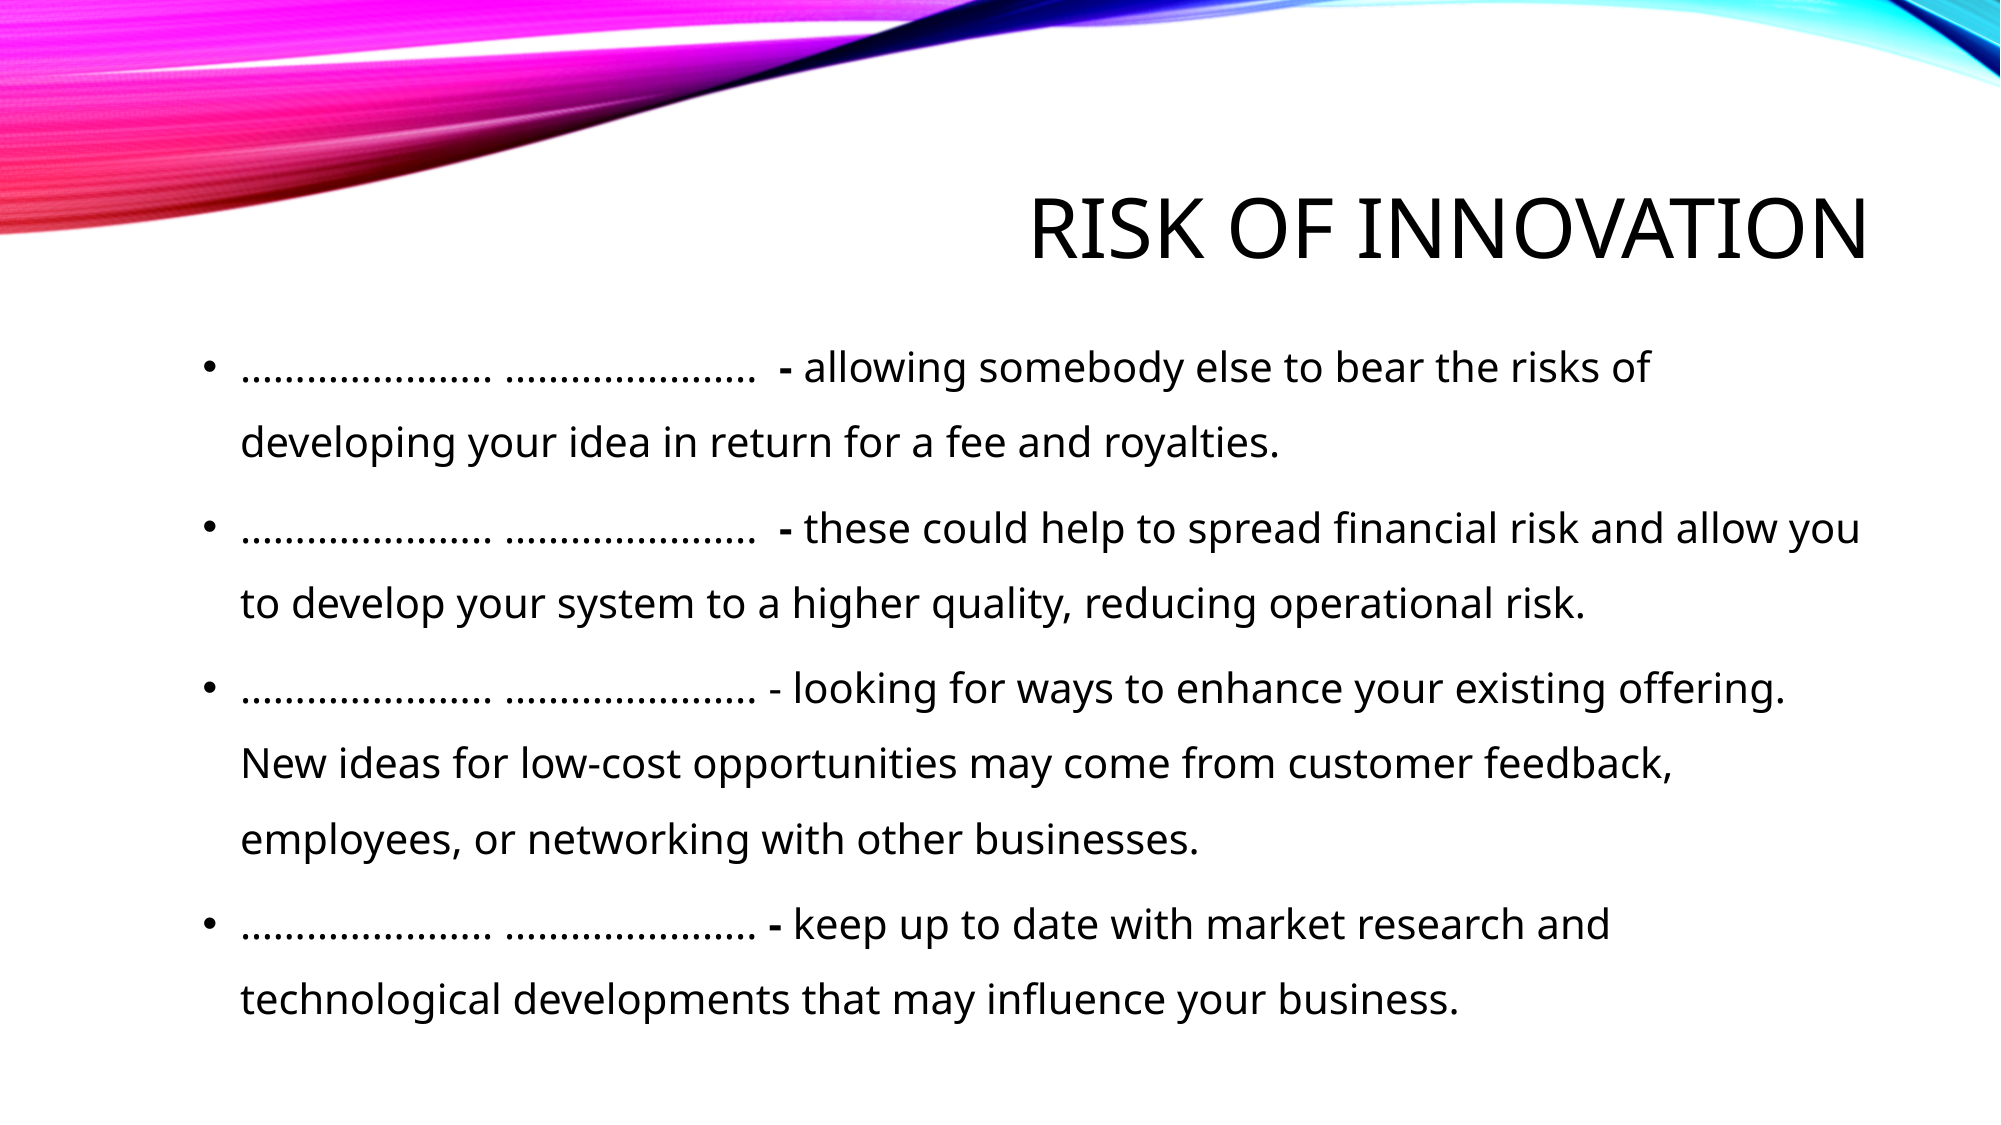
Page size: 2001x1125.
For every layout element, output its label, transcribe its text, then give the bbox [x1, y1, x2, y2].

title Risk of innovation [474, 125, 1888, 308]
list ………………….. ………………….. - allowing somebody else to bear the risks of developing your idea in return for a fee and royalties. ………………….. ………………….. - these could help to spread financial risk and allow you to develop your system to a higher quality, reducing operational risk. ………………….. ………………….. - looking for ways to enhance your existing offering. New ideas for low-cost opportunities may come from customer feedback, employees, or networking with other businesses. ………………….. ………………….. - keep up to date with market research and technological developments that may influence your business. [112, 308, 1888, 1100]
picture [0, 0, 2000, 237]
picture [1910, 0, 2000, 45]
picture [1890, 0, 2000, 75]
